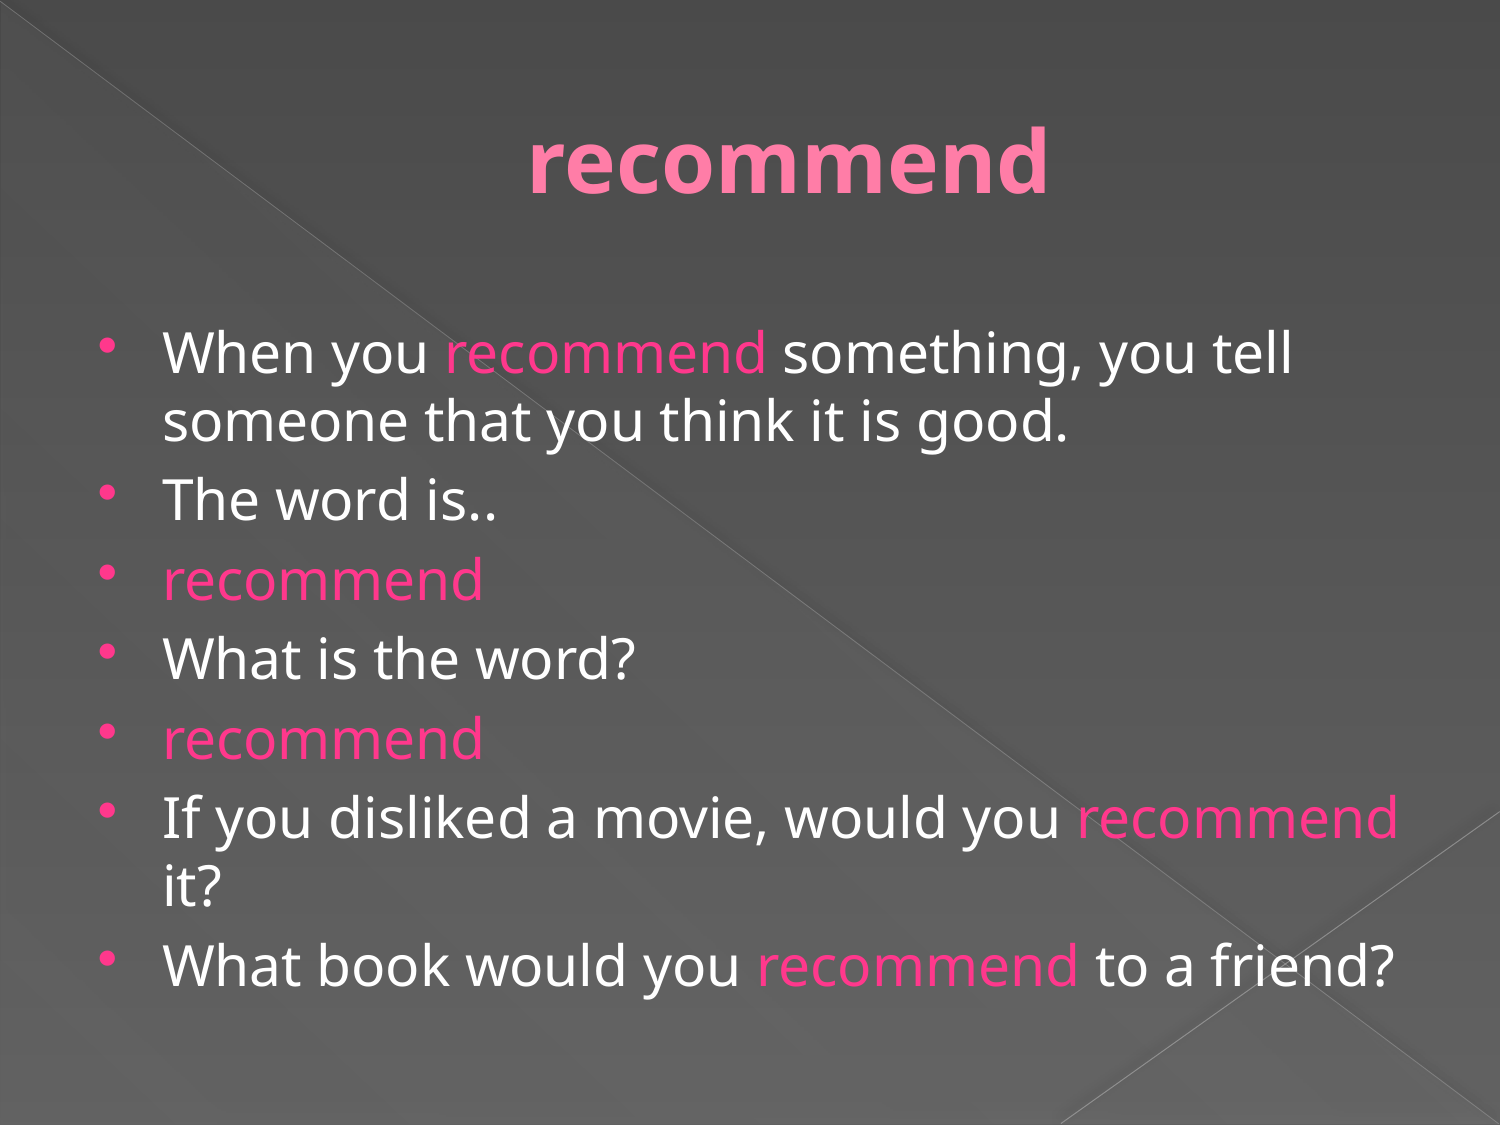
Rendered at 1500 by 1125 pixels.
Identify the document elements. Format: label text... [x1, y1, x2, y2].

title recommend [75, 43, 1425, 274]
list When you recommend something, you tell someone that you think it is good. The word is.. recommend What is the word? recommend If you disliked a movie, would you recommend it? What book would you recommend to a friend? [75, 308, 1425, 1059]
